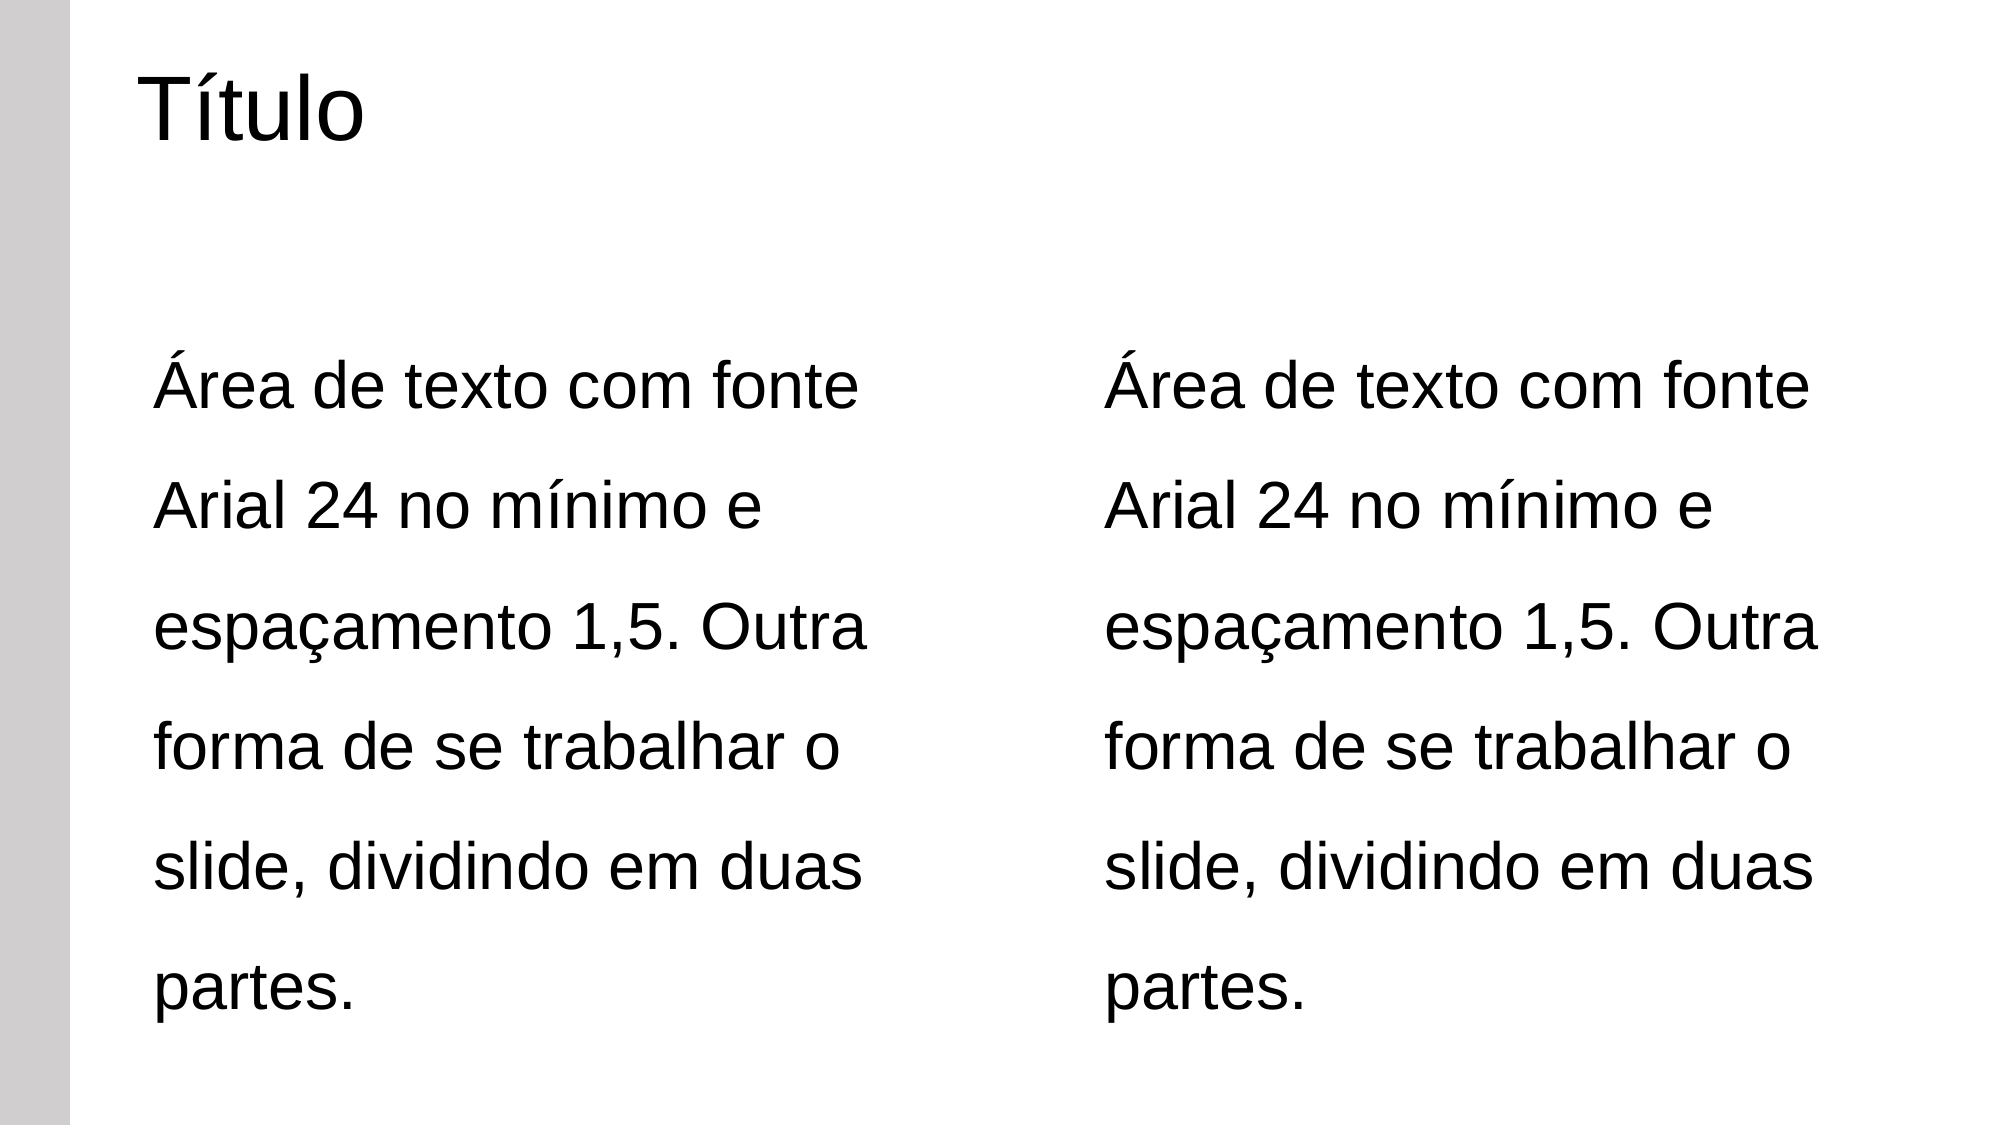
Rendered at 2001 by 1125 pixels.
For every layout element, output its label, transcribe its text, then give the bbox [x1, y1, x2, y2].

list Área de texto com fonte Arial 24 no mínimo e espaçamento 1,5. Outra forma de se trabalhar o slide, dividindo em duas partes. [1089, 294, 1963, 1102]
text_box [0, 0, 71, 1125]
text_box Área de texto com fonte Arial 24 no mínimo e espaçamento 1,5. Outra forma de se trabalhar o slide, dividindo em duas partes. [138, 294, 1006, 1088]
title Título [121, 2, 1712, 220]
